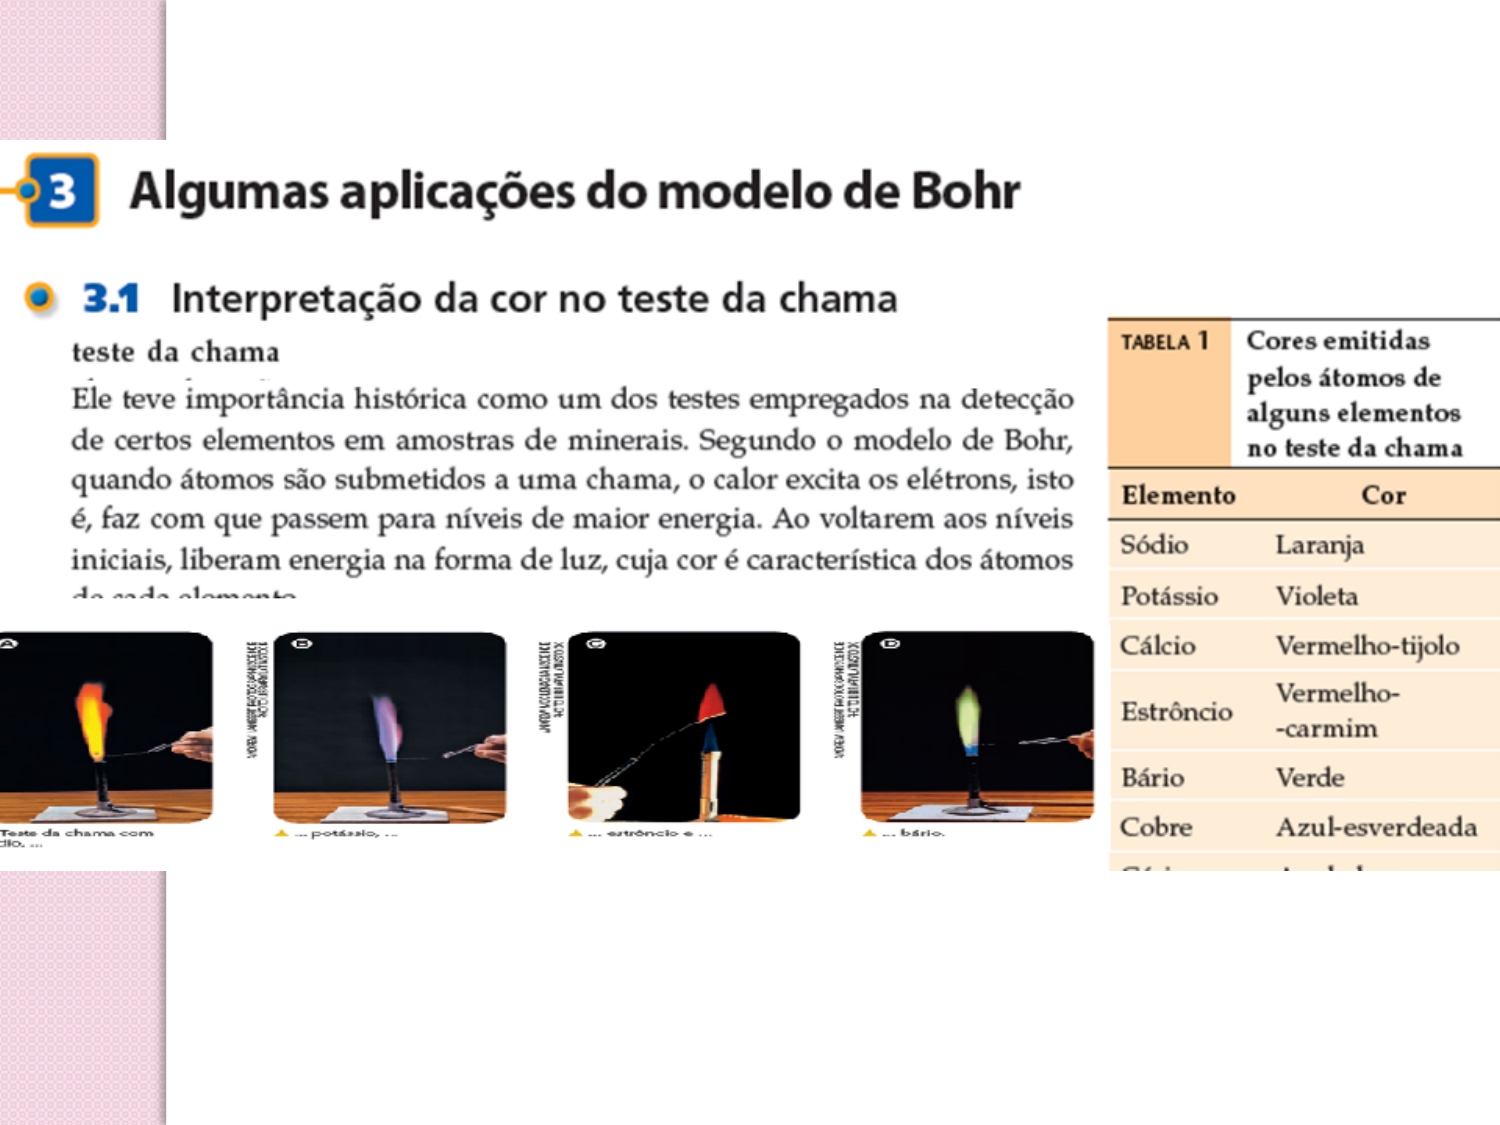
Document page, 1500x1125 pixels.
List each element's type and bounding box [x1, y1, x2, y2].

picture [0, 140, 1500, 871]
